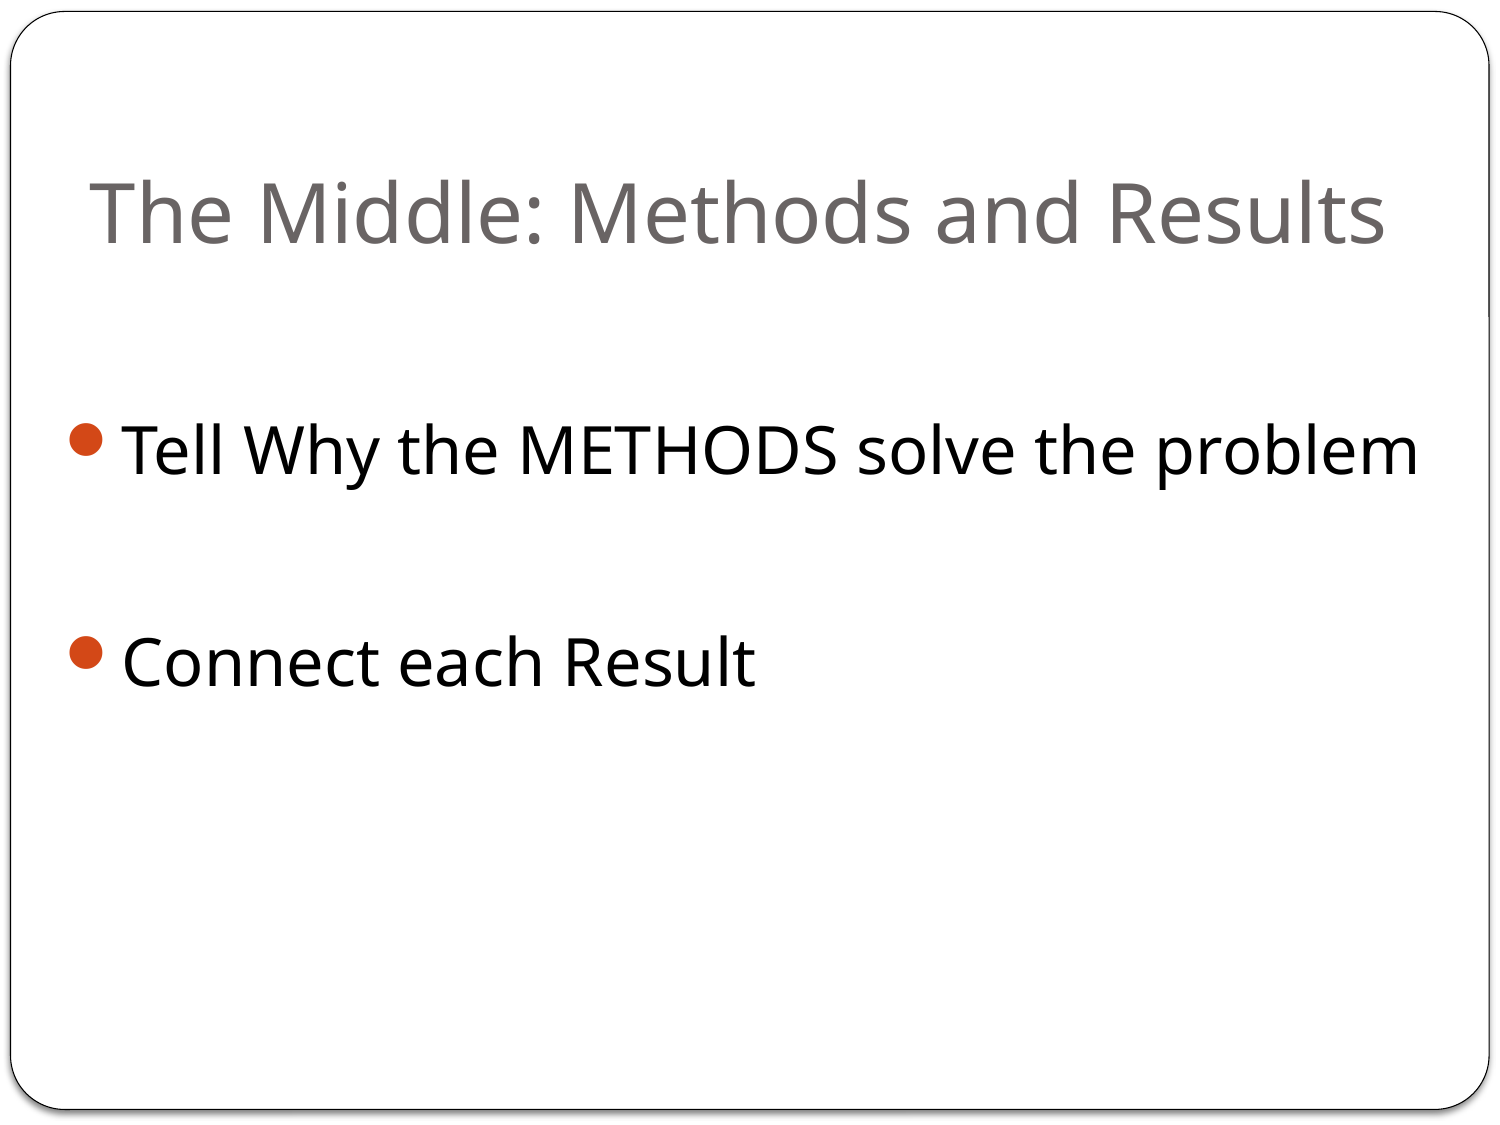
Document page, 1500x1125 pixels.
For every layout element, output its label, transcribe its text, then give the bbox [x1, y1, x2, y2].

list Tell Why the METHODS solve the problem Connect each Result [50, 279, 1475, 1125]
title The Middle: Methods and Results [75, 87, 1425, 275]
